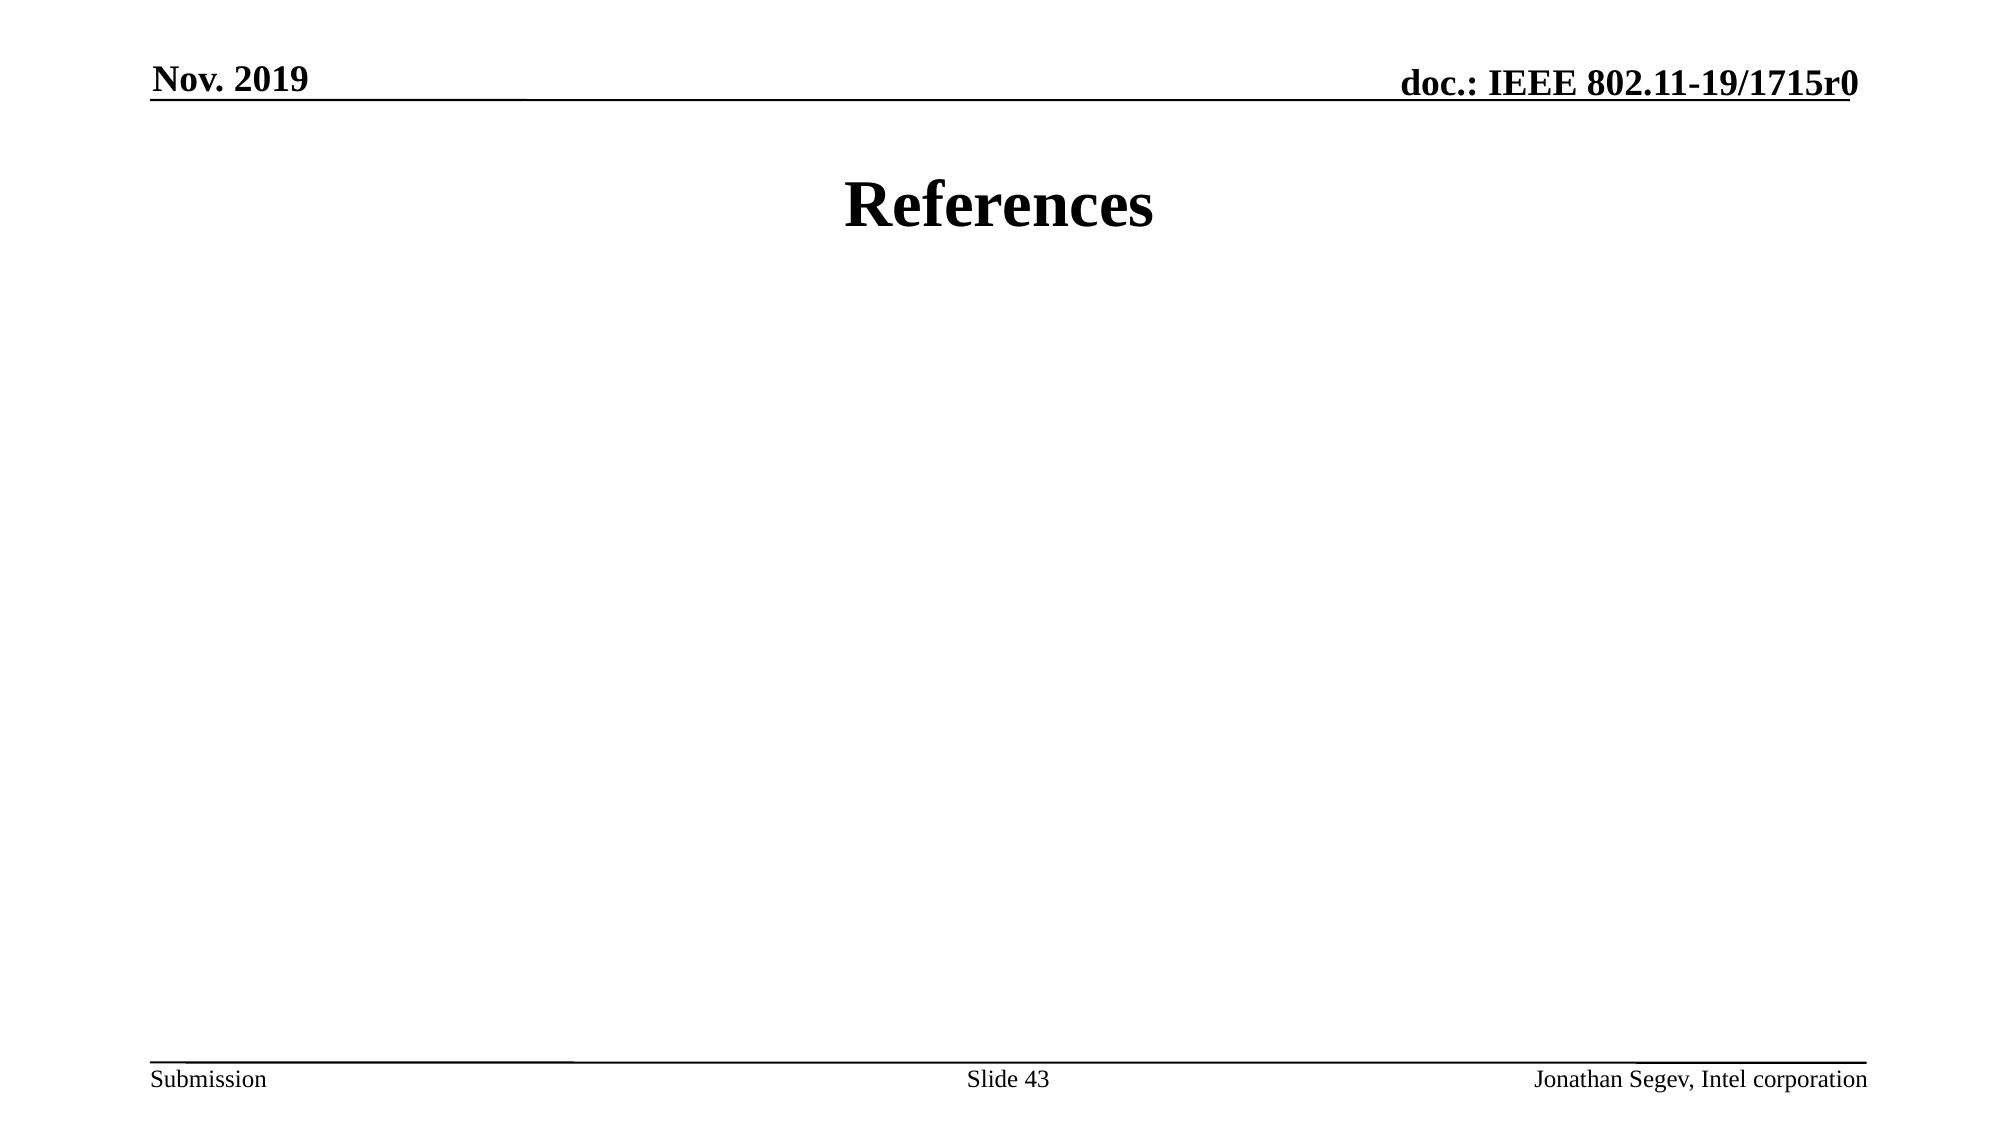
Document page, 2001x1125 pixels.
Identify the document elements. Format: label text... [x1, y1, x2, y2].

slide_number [152, 54, 563, 100]
slide_number Slide 43 [950, 1061, 1067, 1123]
title References [149, 112, 1850, 288]
footer Jonathan Segev, Intel corporation [1171, 1061, 1869, 1093]
